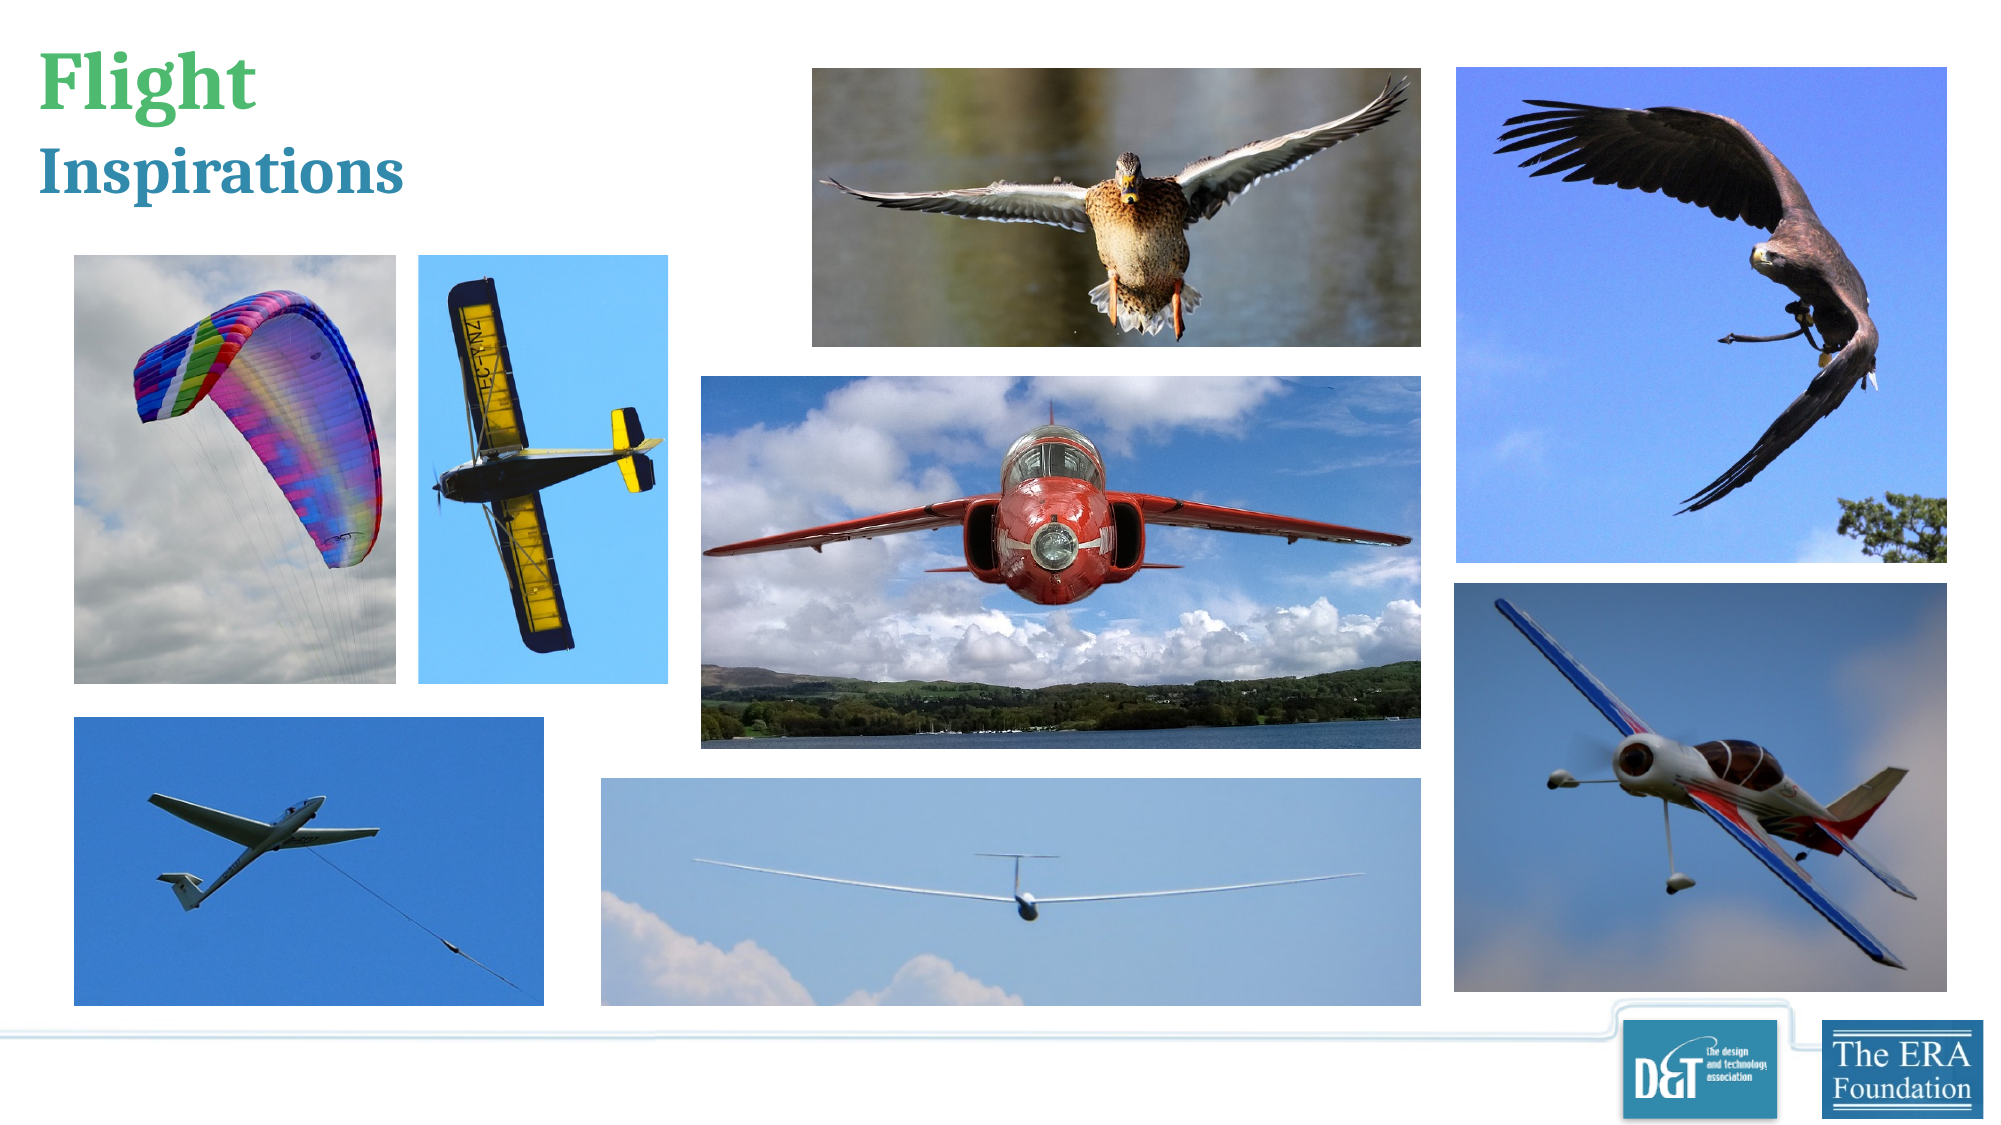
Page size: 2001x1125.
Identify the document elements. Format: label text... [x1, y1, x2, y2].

text_box Flight [23, 18, 767, 119]
picture [0, 717, 1984, 1119]
text_box Inspirations [23, 119, 806, 221]
picture [1455, 67, 1947, 563]
picture [701, 376, 1421, 749]
picture [812, 68, 1421, 347]
picture [418, 255, 669, 684]
picture [1453, 583, 1947, 993]
picture [74, 255, 397, 684]
